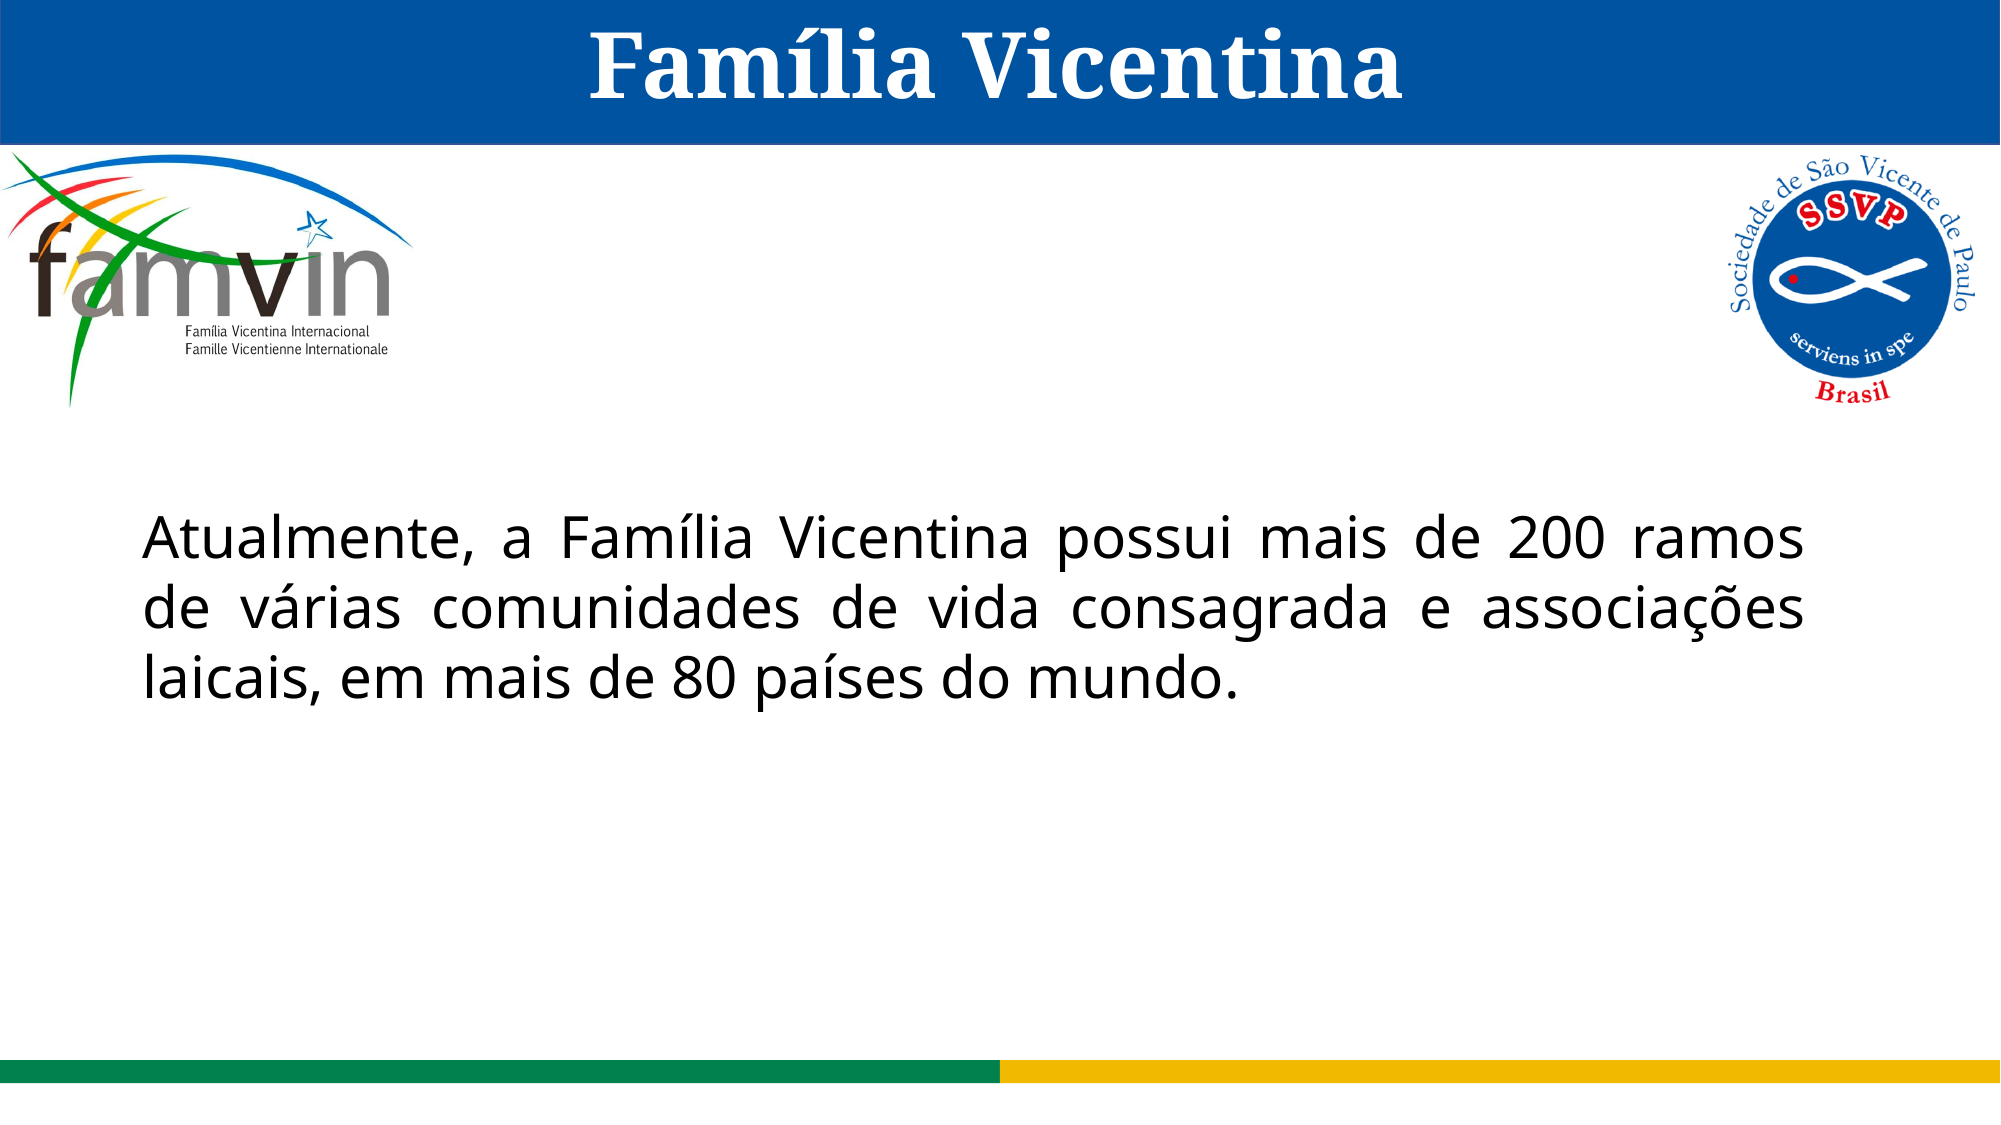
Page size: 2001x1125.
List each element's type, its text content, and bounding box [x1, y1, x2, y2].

text_box Família Vicentina [407, 0, 1589, 125]
picture [0, 151, 414, 409]
text_box [0, 0, 2000, 145]
text_box Atualmente, a Família Vicentina possui mais de 200 ramos de várias comunidades de vida consagrada e associações laicais, em mais de 80 países do mundo. [127, 493, 1820, 788]
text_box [0, 1050, 2000, 1092]
picture [1728, 155, 1975, 403]
